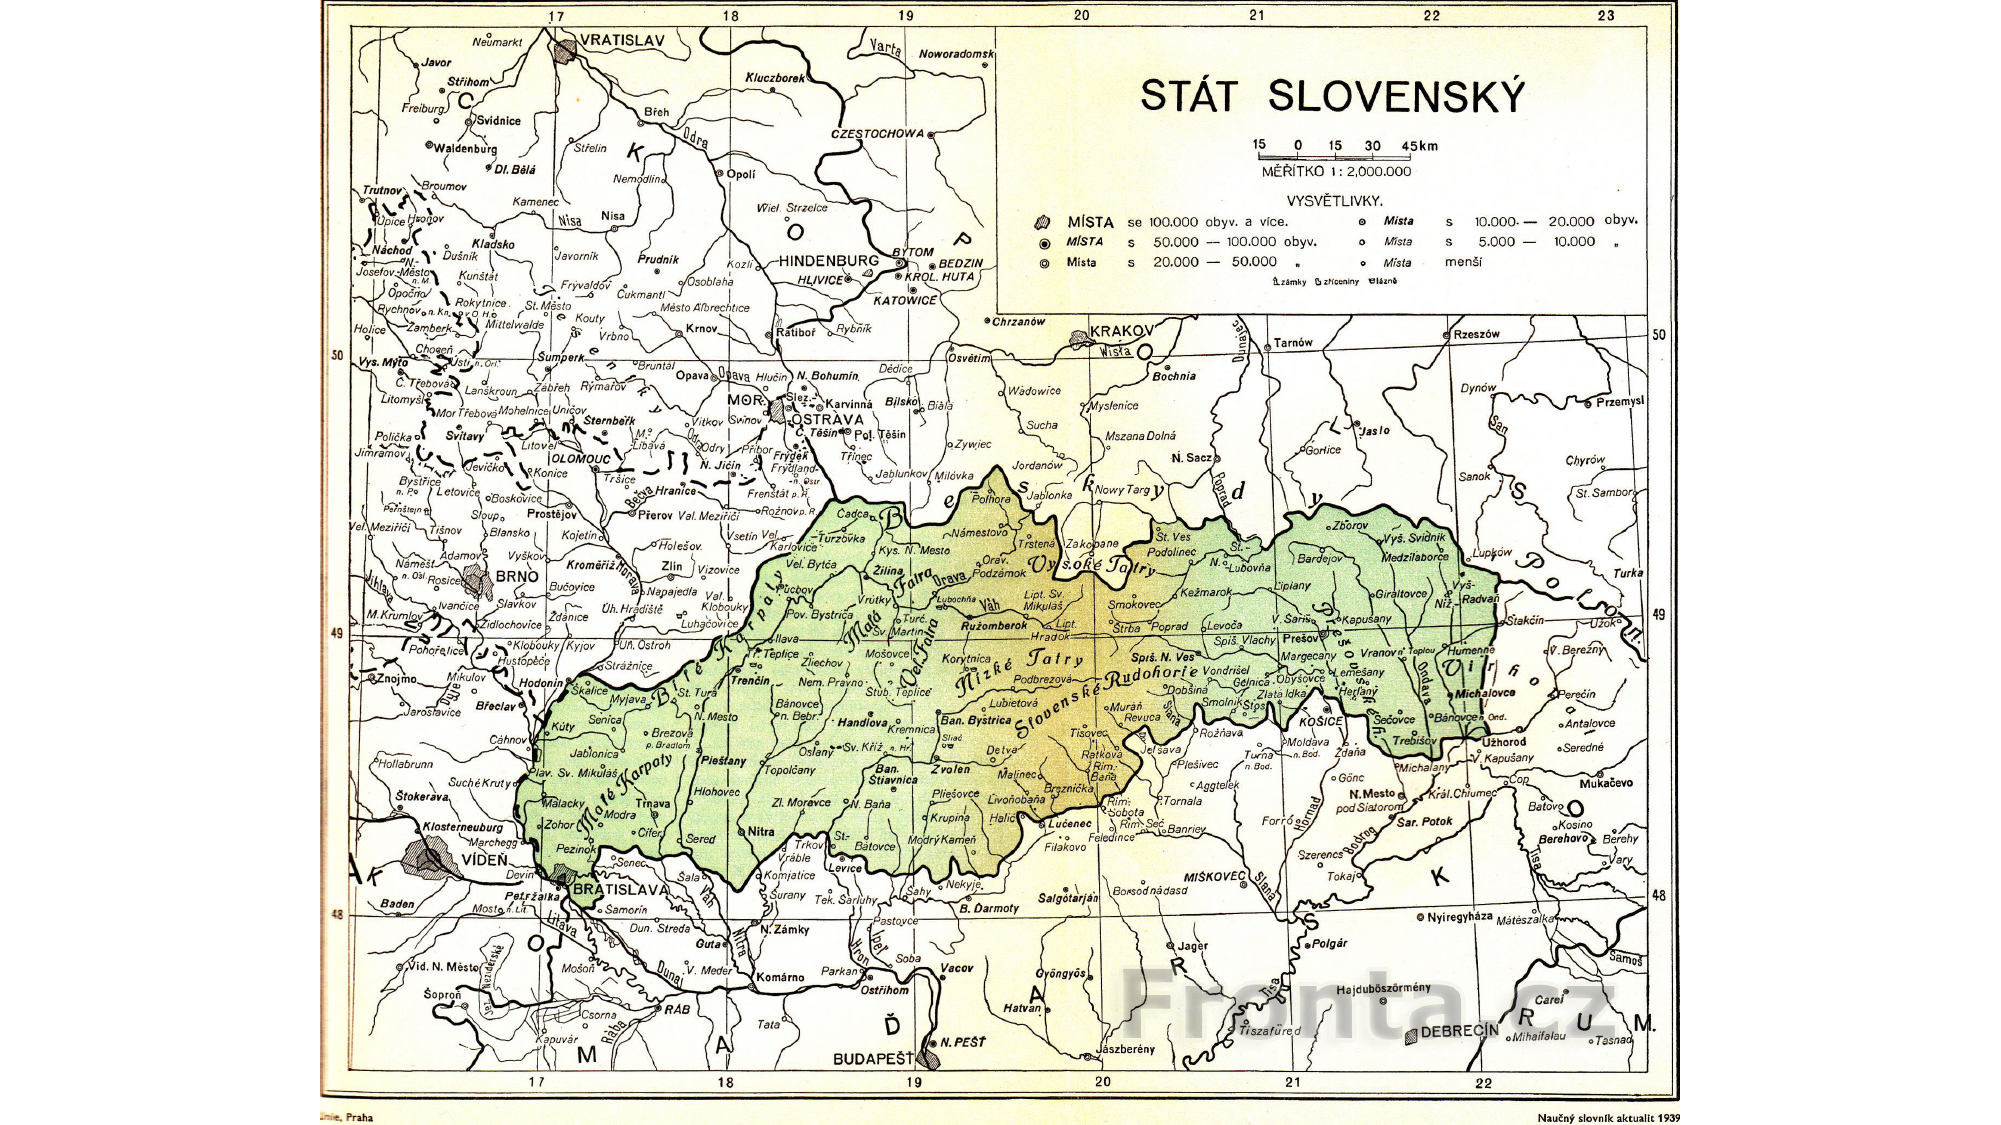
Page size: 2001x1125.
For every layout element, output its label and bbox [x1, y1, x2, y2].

picture [320, 0, 1680, 1125]
